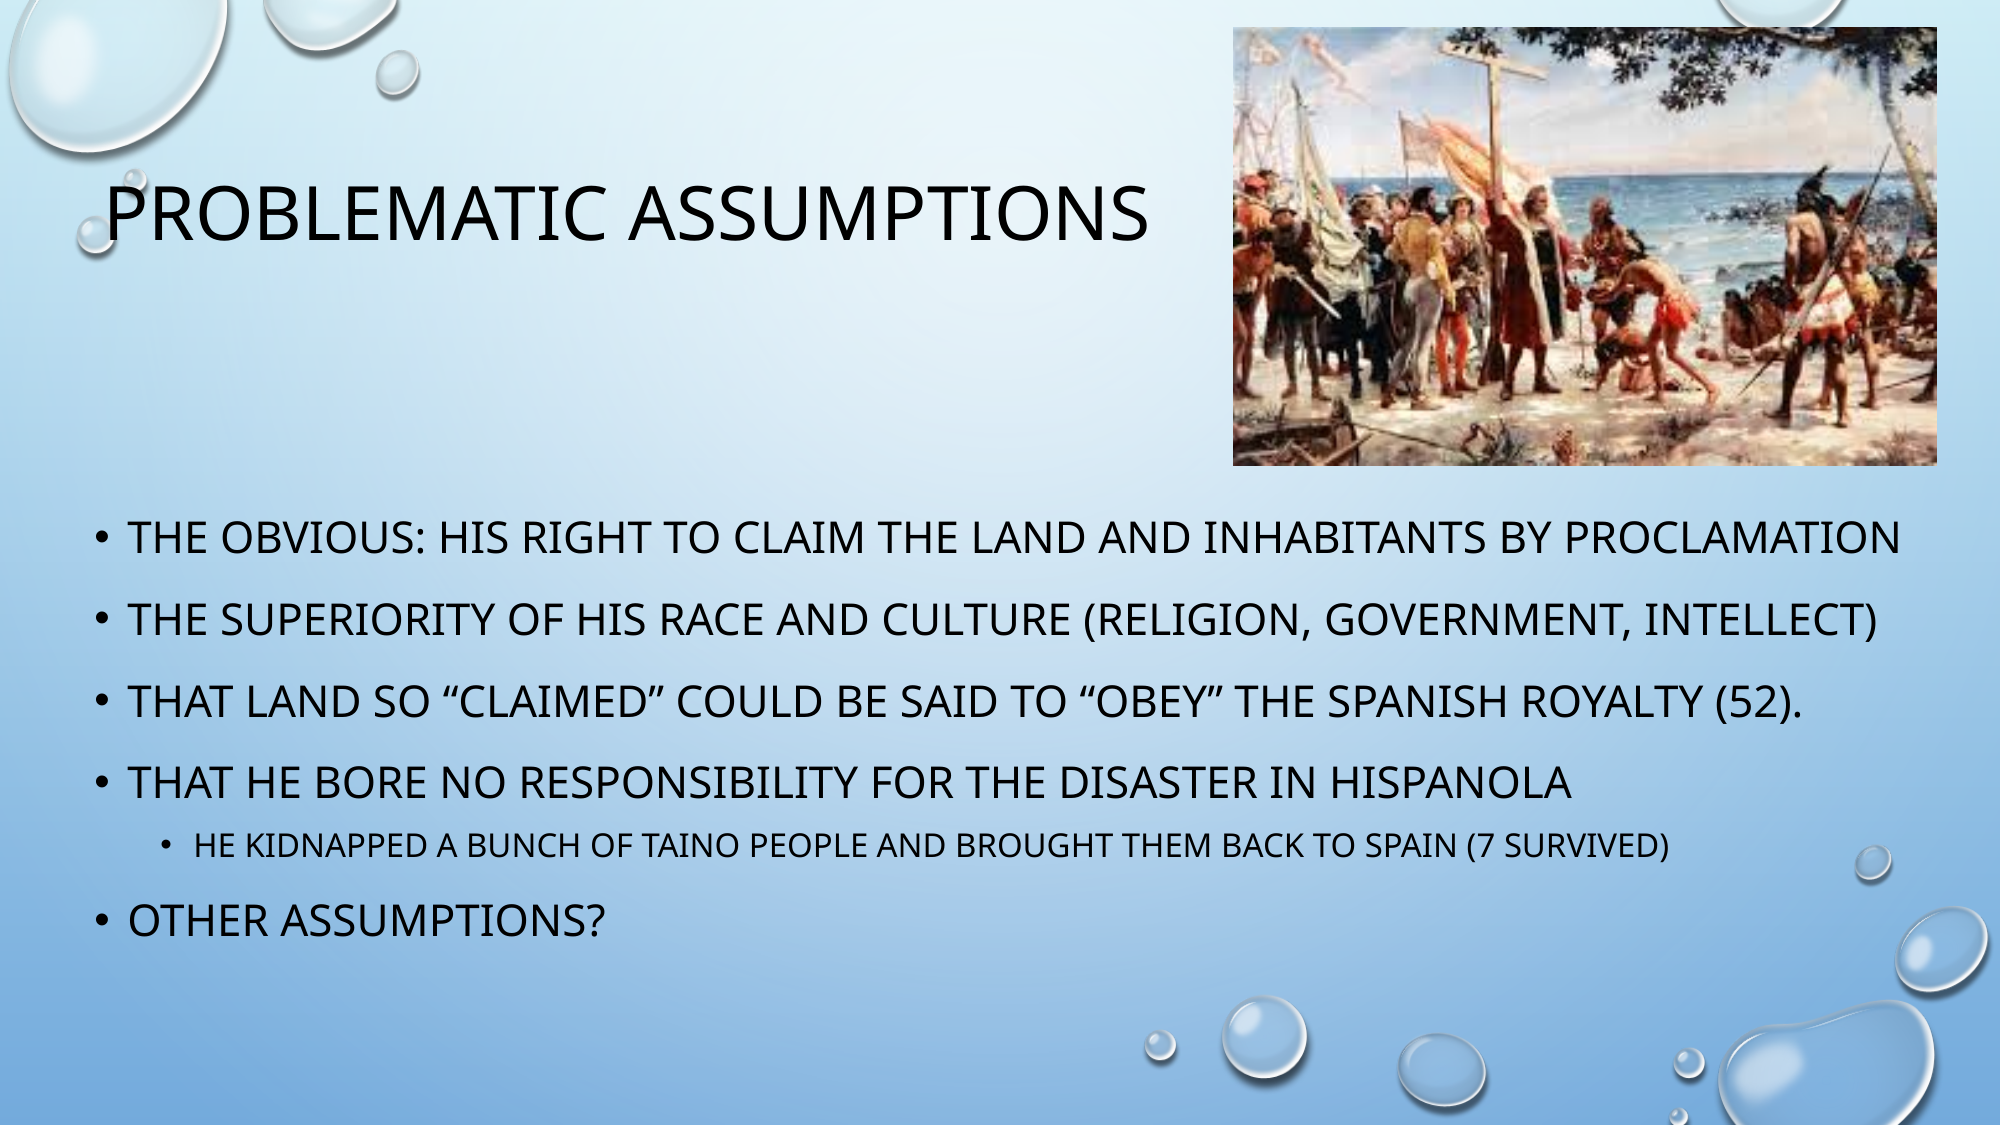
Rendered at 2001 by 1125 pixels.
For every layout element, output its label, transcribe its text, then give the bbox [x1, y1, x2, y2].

title Problematic Assumptions [79, 0, 1176, 433]
picture [0, 0, 2000, 1125]
list The obvious: his right to claim the land and inhabitants by proclamation The superiority of his race and culture (religion, government, intellect) That land so “claimed” could be said to “obey” the Spanish royalty (52). That he bore no responsibility for the disaster in Hispanola He kidnapped a bunch of Taino people and brought them back to Spain (7 survived) Other assumptions? [79, 491, 1937, 1073]
